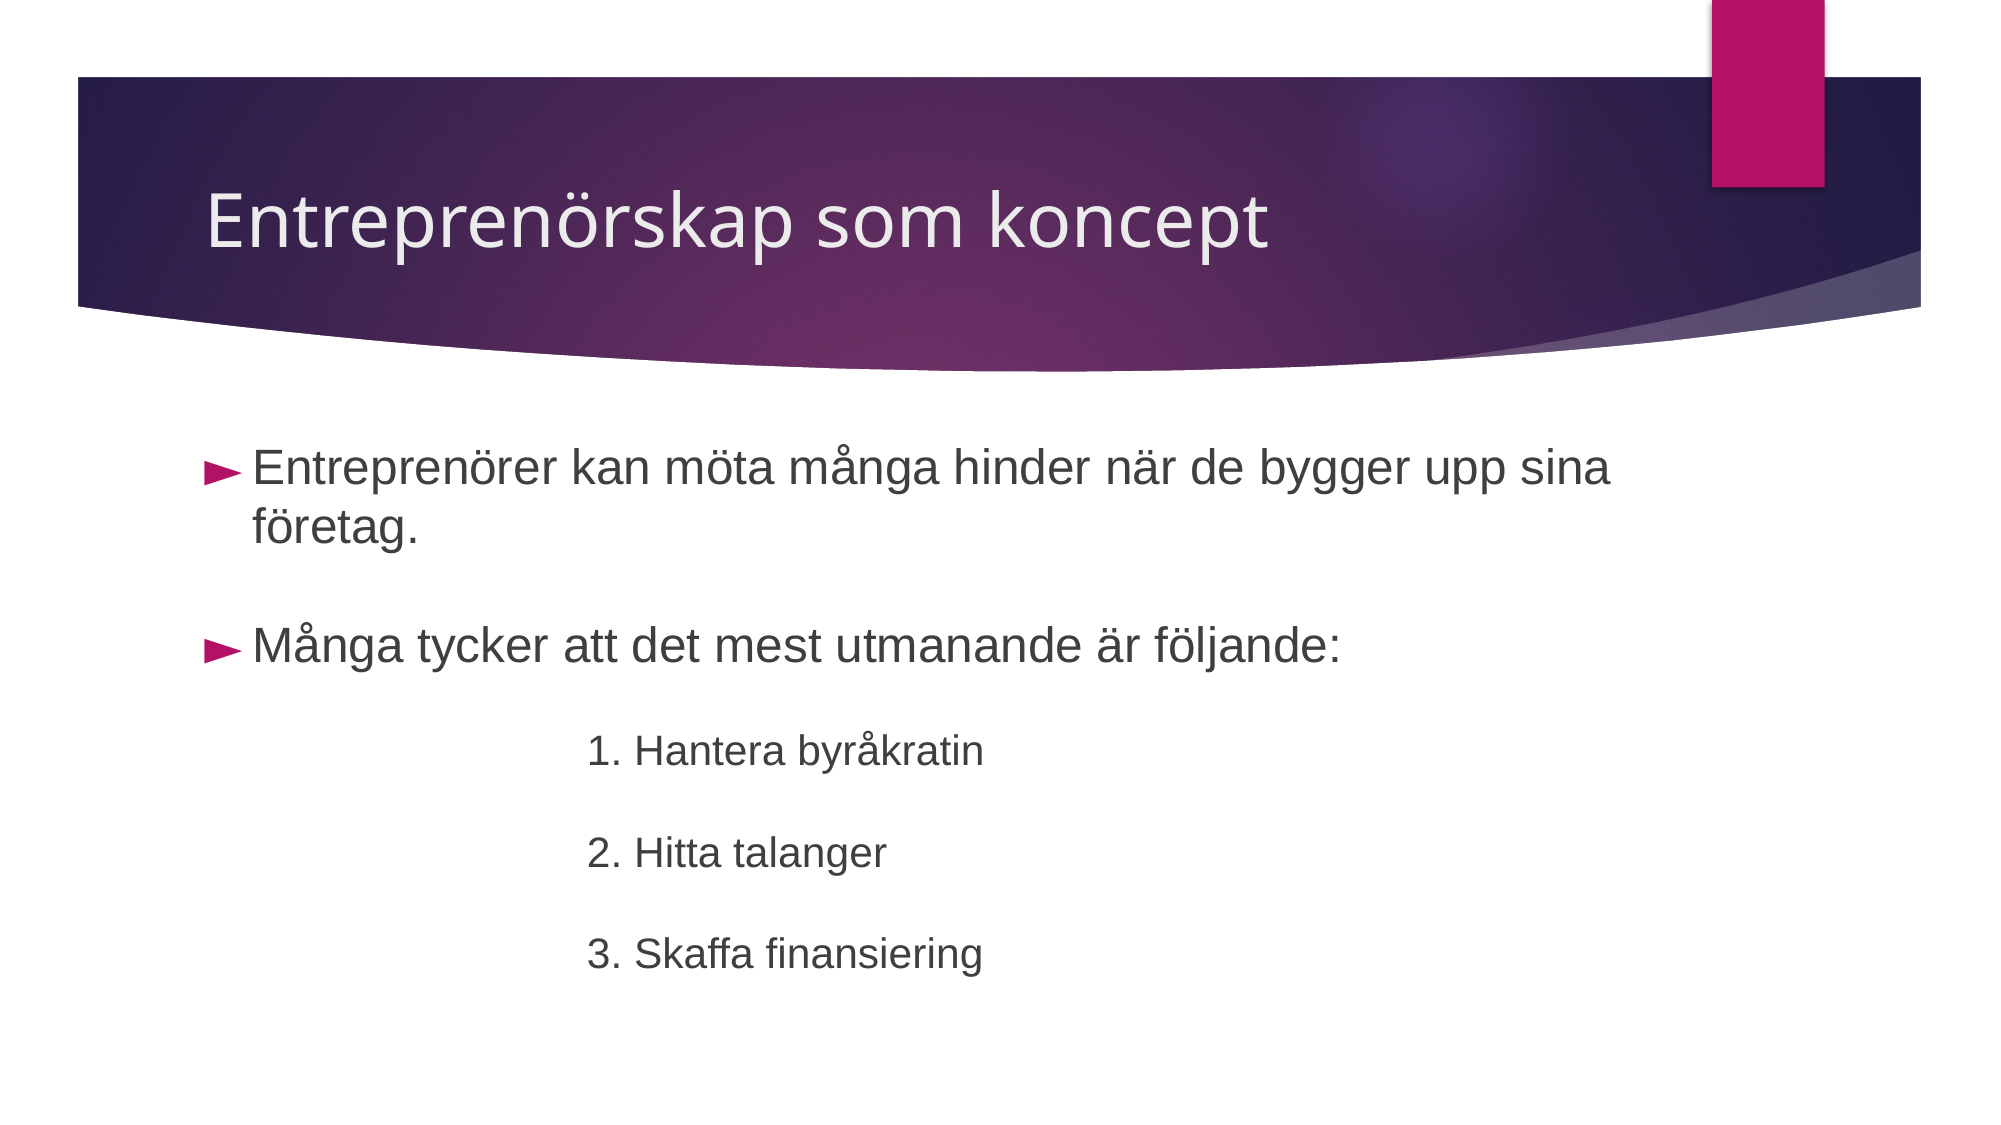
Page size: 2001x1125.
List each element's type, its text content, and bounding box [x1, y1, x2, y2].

title Entreprenörskap som koncept [189, 159, 1627, 276]
list Entreprenörer kan möta många hinder när de bygger upp sina företag. Många tycker att det mest utmanande är följande: 1. Hantera byråkratin 2. Hitta talanger 3. Skaffa finansiering [189, 427, 1732, 988]
picture [79, 78, 1920, 371]
